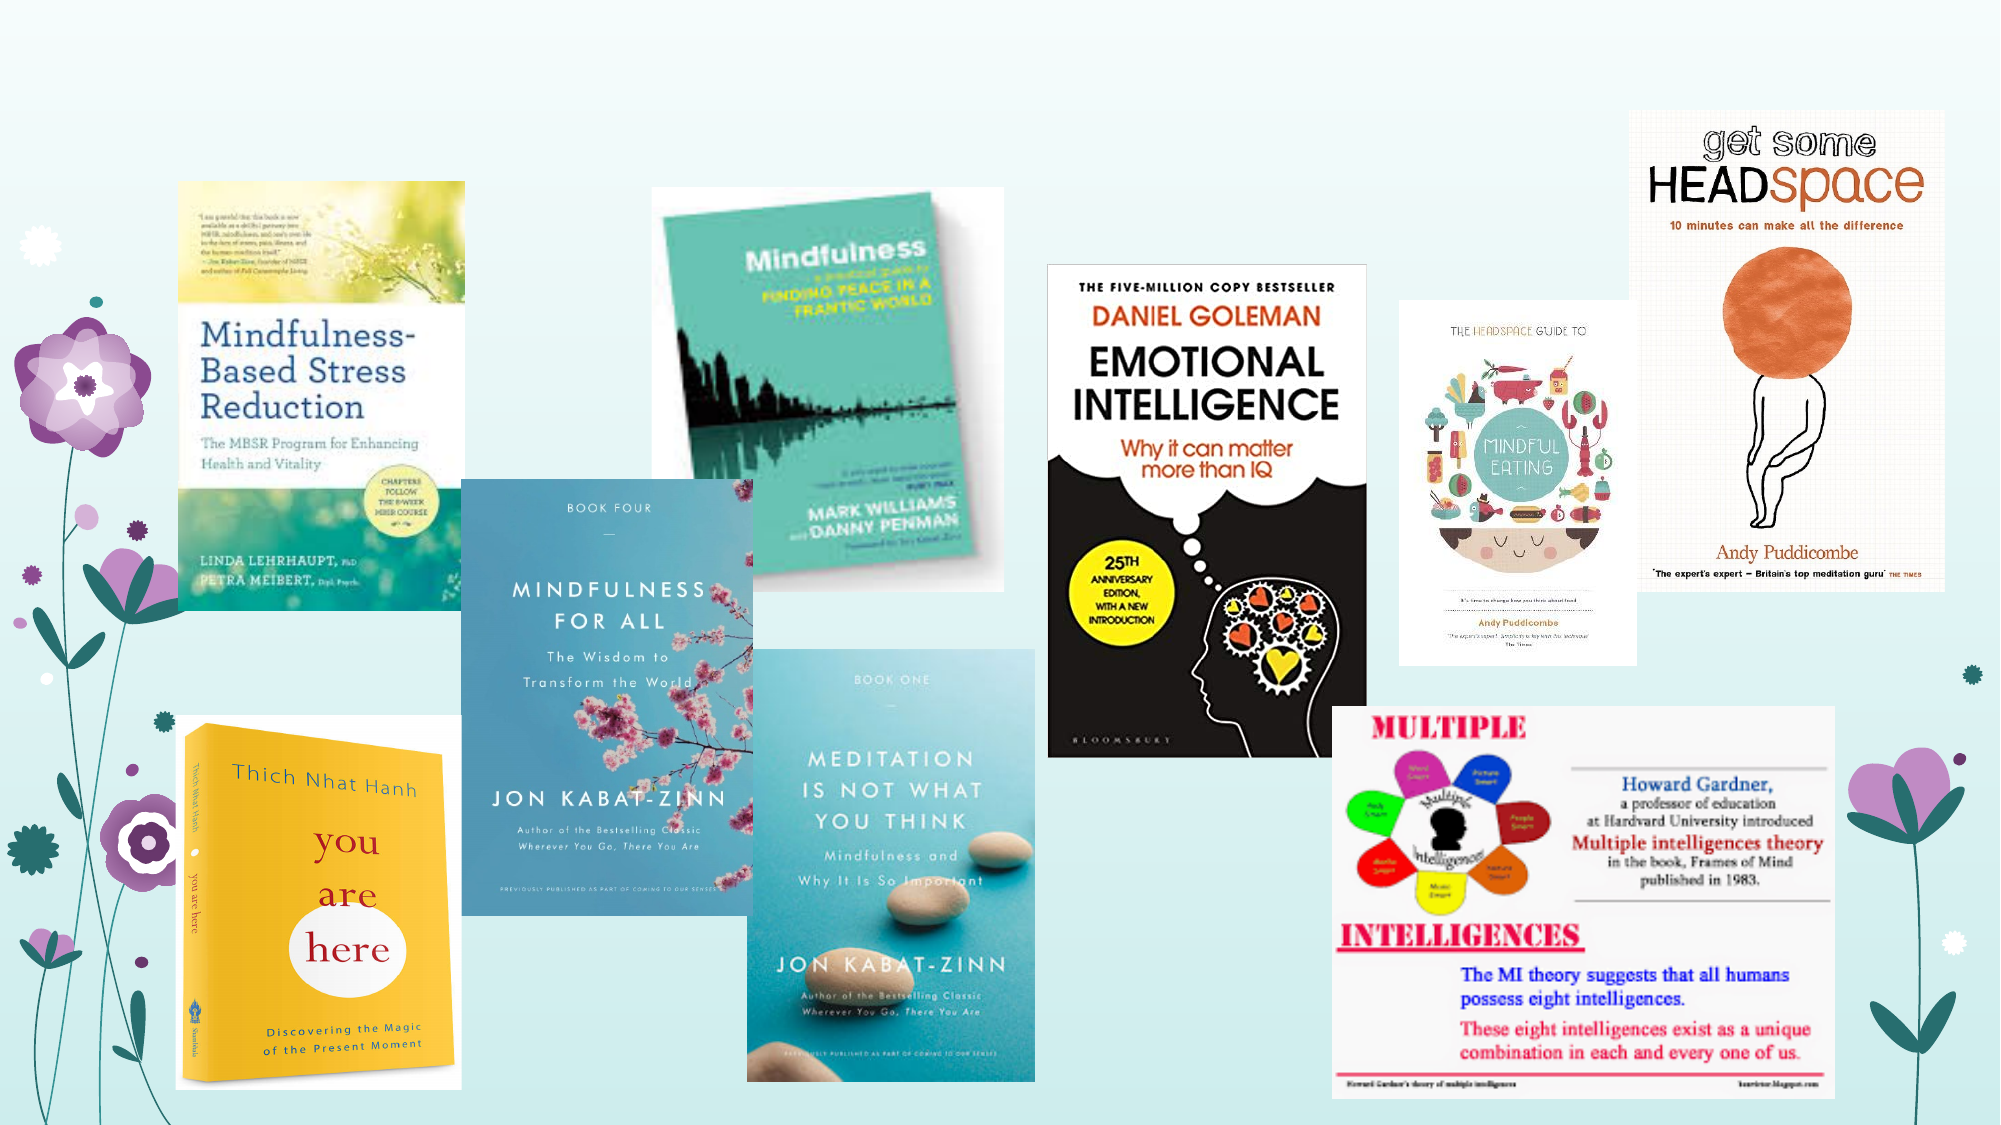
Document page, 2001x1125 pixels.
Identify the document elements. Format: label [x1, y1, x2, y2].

list [1047, 264, 1367, 758]
list [178, 181, 465, 611]
picture [175, 187, 1035, 1090]
picture [1332, 706, 1835, 1099]
picture [1399, 110, 1945, 666]
